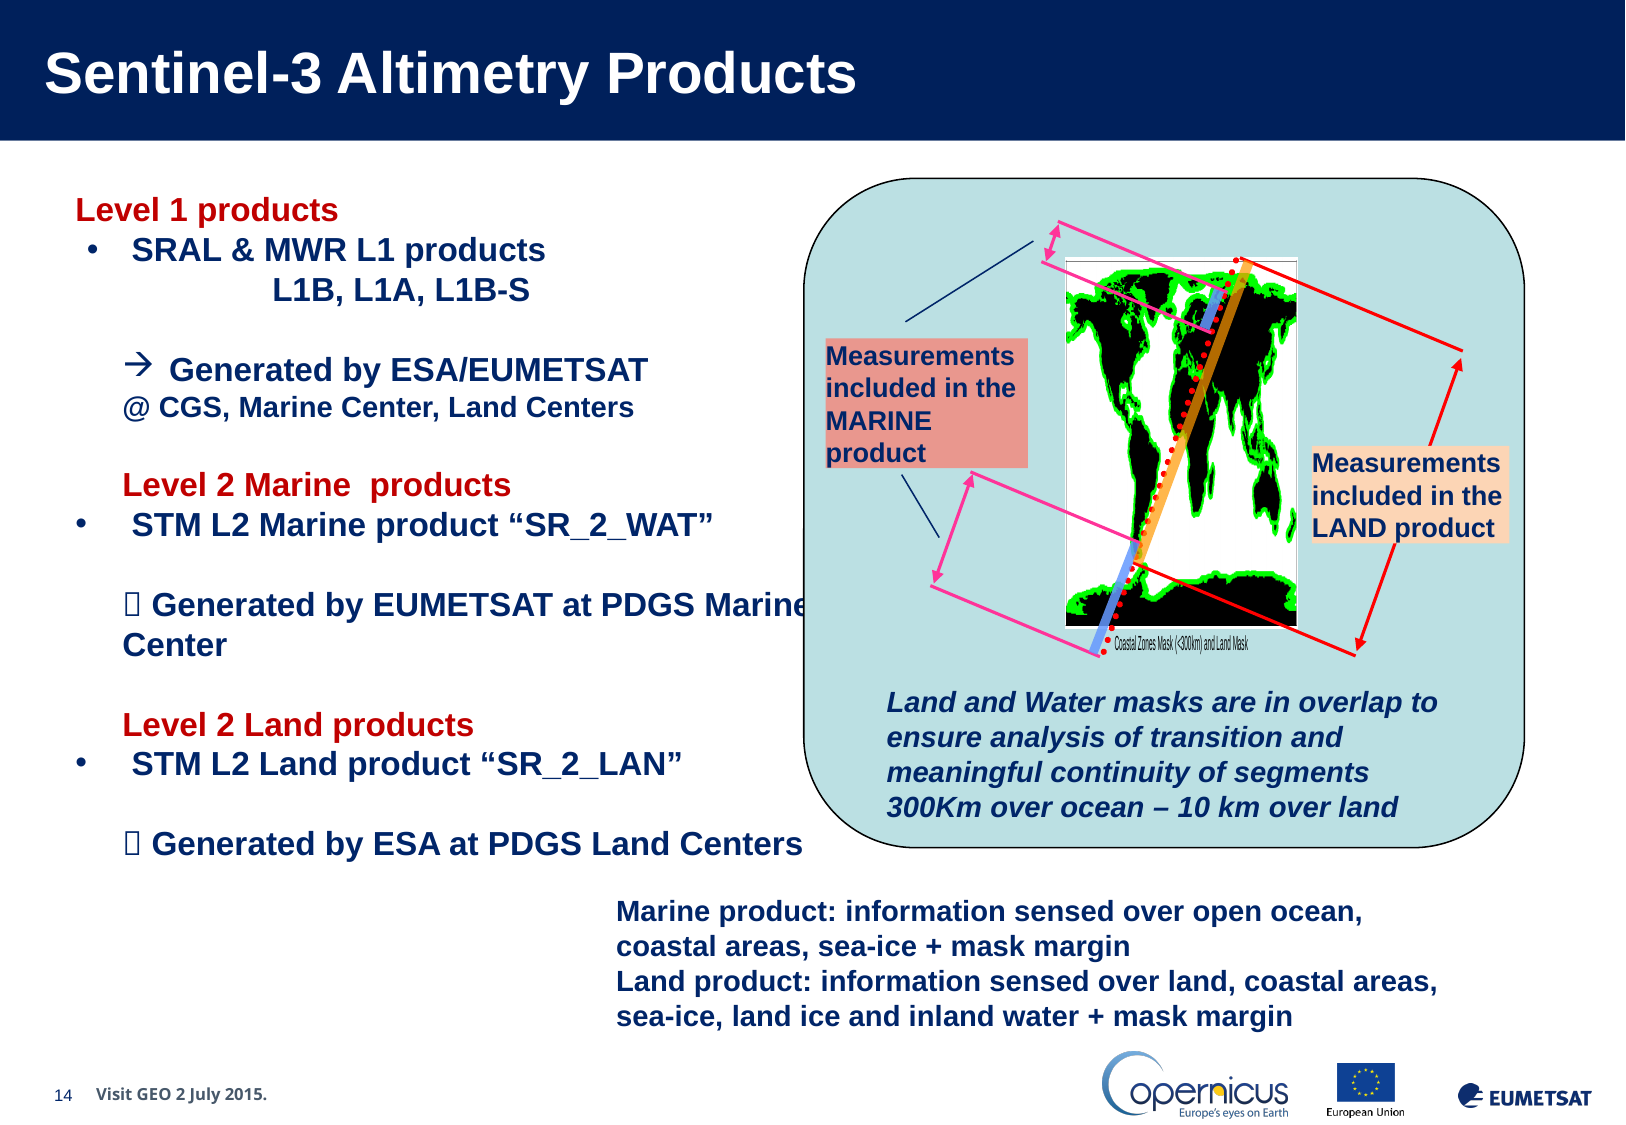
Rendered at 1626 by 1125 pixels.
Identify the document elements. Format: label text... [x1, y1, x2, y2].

picture [1458, 1083, 1592, 1108]
title Sentinel-3 Altimetry Products [0, 0, 1608, 141]
picture [1102, 1051, 1288, 1119]
picture [1327, 1063, 1404, 1118]
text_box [49, 178, 1553, 1042]
